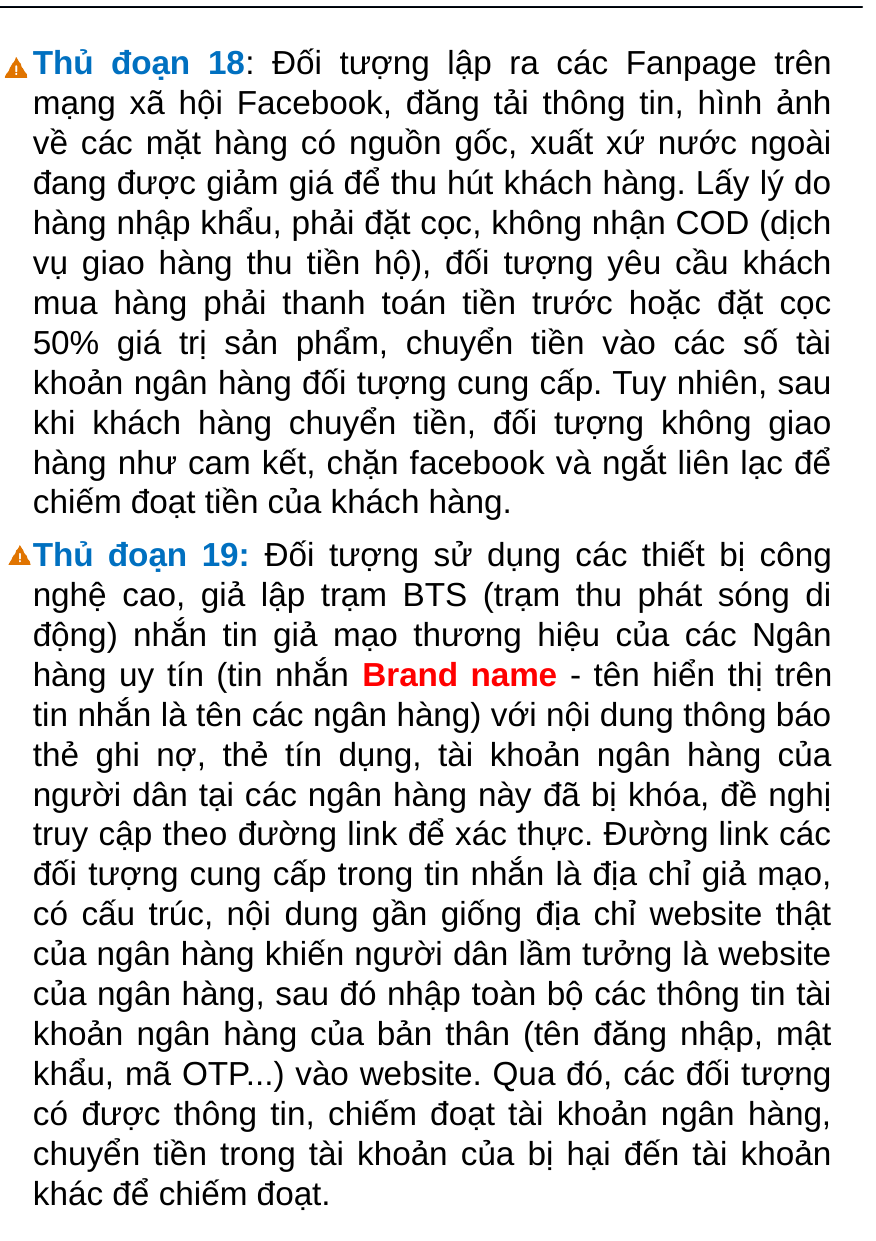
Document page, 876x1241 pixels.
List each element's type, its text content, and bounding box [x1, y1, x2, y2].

text_box [8, 545, 31, 565]
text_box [0, 6, 863, 10]
text_box [4, 57, 28, 78]
text_box Thủ đoạn 18: Đối tượng lập ra các Fanpage trên mạng xã hội Facebook, đăng tải thông tin, hình ảnh về các mặt hàng có nguồn gốc, xuất xứ nước ngoài đang được giảm giá để thu hút khách hàng. Lấy lý do hàng nhập khẩu, phải đặt cọc, không nhận COD (dịch vụ giao hàng thu tiền hộ), đối tượng yêu cầu khách mua hàng phải thanh toán tiền trước hoặc đặt cọc 50% giá trị sản phẩm, chuyển tiền vào các số tài khoản ngân hàng đối tượng cung cấp. Tuy nhiên, sau khi khách hàng chuyển tiền, đối tượng không giao hàng như cam kết, chặn facebook và ngắt liên lạc để chiếm đoạt tiền của khách hàng. Thủ đoạn 19: Đối tượng sử dụng các thiết bị công nghệ cao, giả lập trạm BTS (trạm thu phát sóng di động) nhắn tin giả mạo thương hiệu của các Ngân hàng uy tín (tin nhắn Brand name - tên hiển thị trên tin nhắn là tên các ngân hàng) với nội dung thông báo thẻ ghi nợ, thẻ tín dụng, tài khoản ngân hàng của người dân tại các ngân hàng này đã bị khóa, đề nghị truy cập theo đường link để xác thực. Đường link các đối tượng cung cấp trong tin nhắn là địa chỉ giả mạo, có cấu trúc, nội dung gần giống địa chỉ website thật của ngân hàng khiến người dân lầm tưởng là website của ngân hàng, sau đó nhập toàn bộ các thông tin tài khoản ngân hàng của bản thân (tên đăng nhập, mật khẩu, mã OTP...) vào website. Qua đó, các đối tượng có được thông tin, chiếm đoạt tài khoản ngân hàng, chuyển tiền trong tài khoản của bị hại đến tài khoản khác để chiếm đoạt. [33, 39, 833, 1212]
